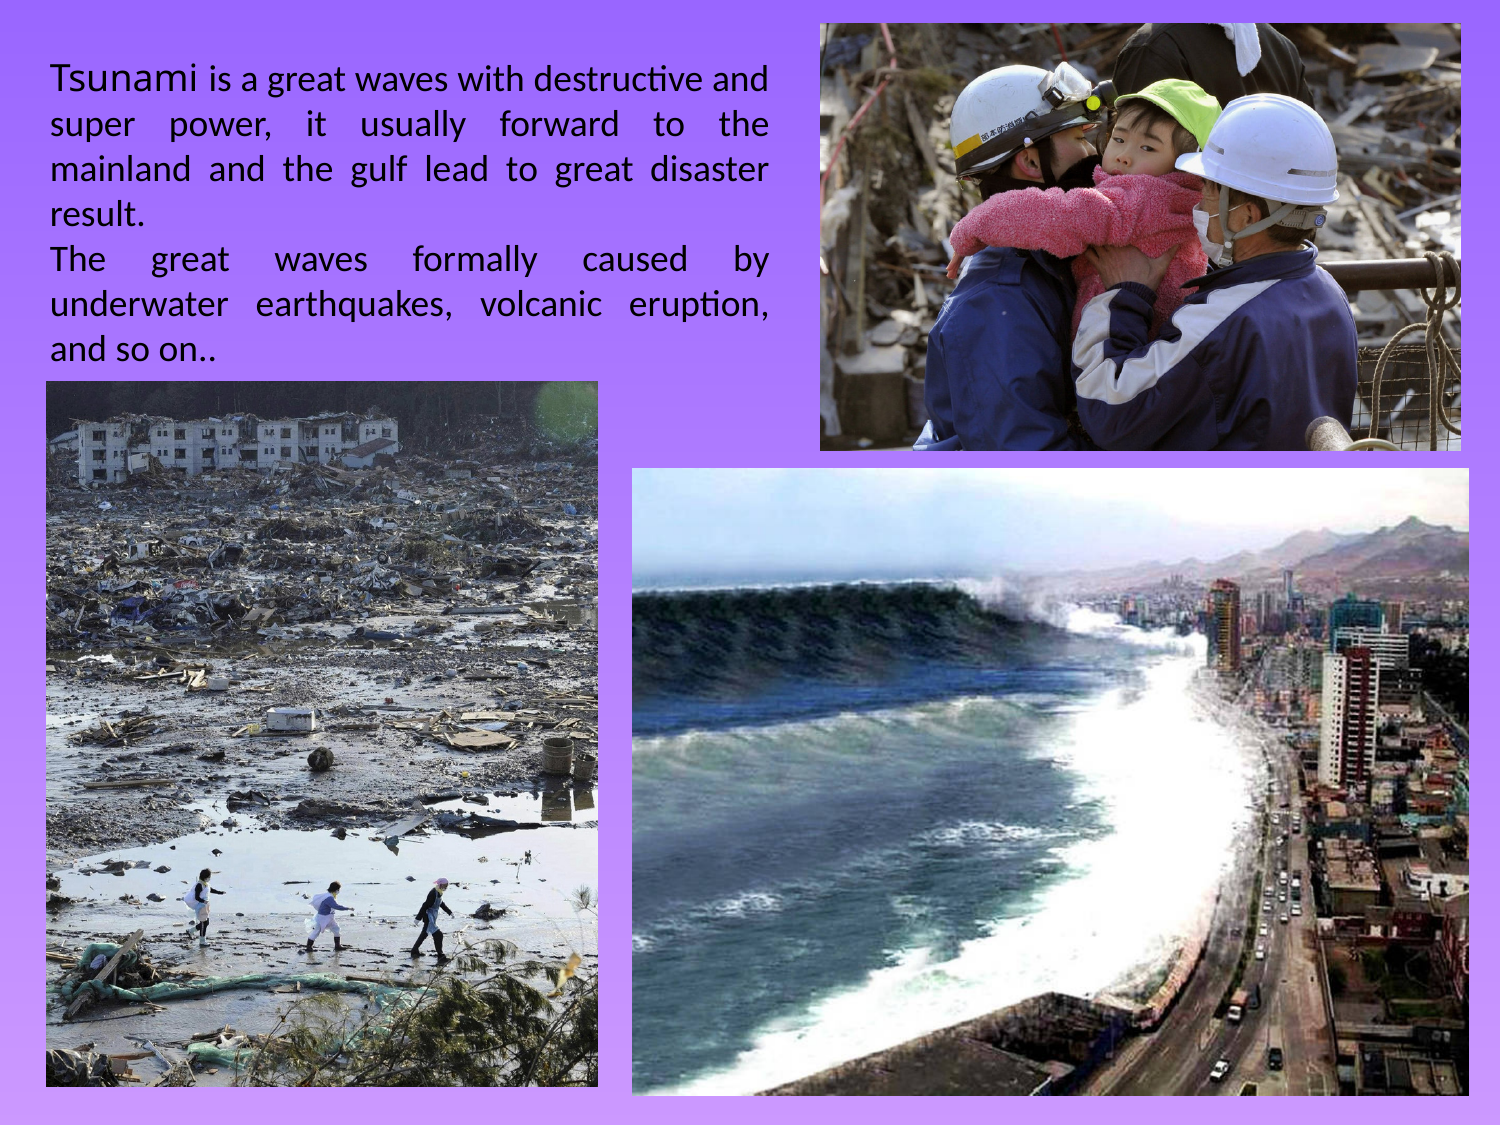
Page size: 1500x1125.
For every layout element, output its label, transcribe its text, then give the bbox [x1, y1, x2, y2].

picture [46, 381, 598, 1088]
picture [820, 23, 1461, 451]
picture [632, 468, 1469, 1096]
text_box Tsunami is a great waves with destructive and super power, it usually forward to the mainland and the gulf lead to great disaster result. The great waves formally caused by underwater earthquakes, volcanic eruption, and so on.. [35, 46, 786, 377]
